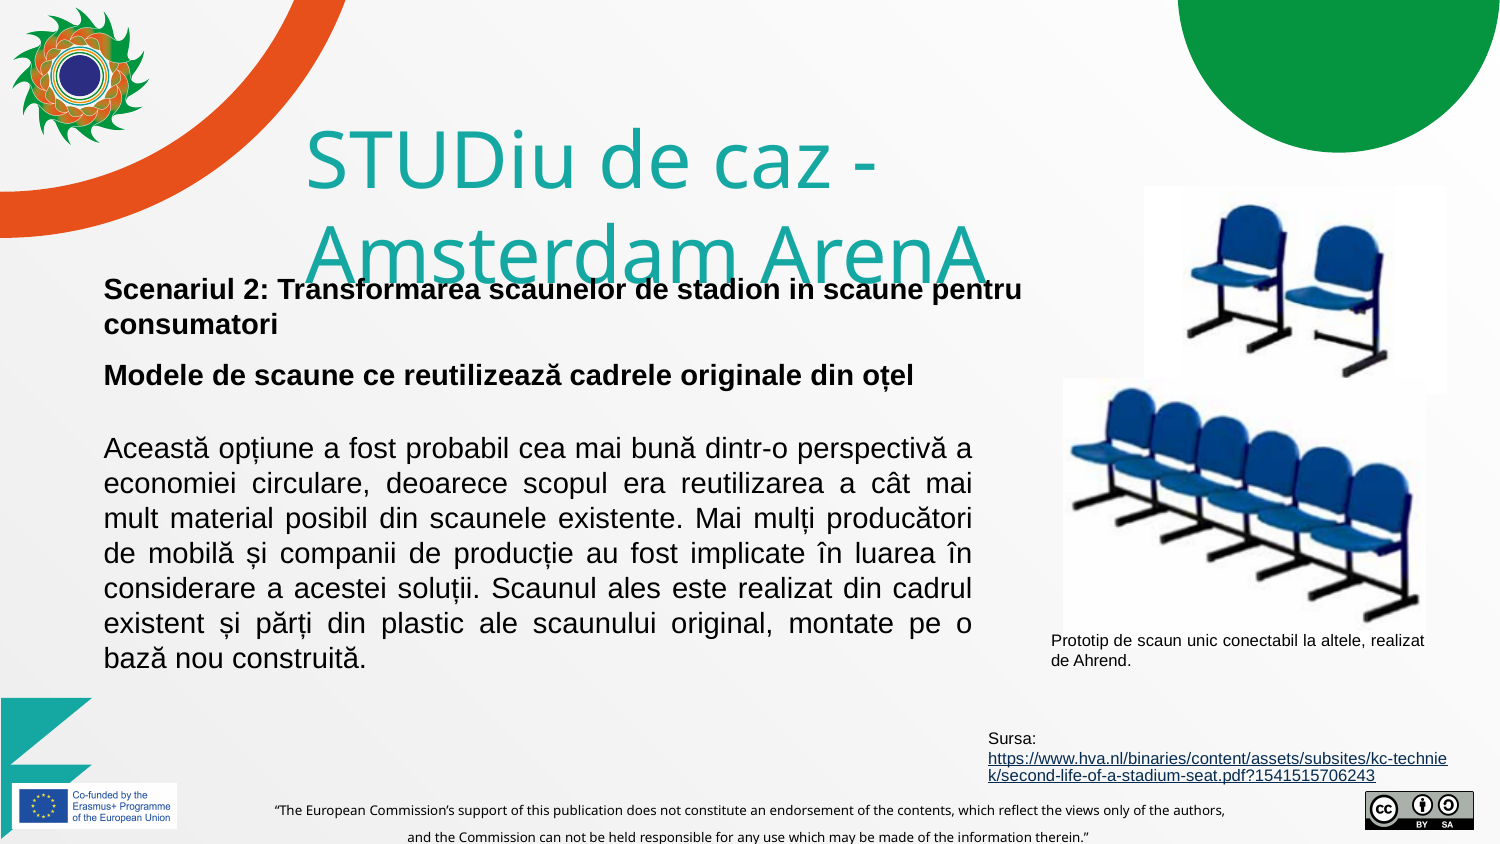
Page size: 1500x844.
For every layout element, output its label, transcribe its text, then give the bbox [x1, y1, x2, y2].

picture [11, 6, 151, 147]
picture [11, 783, 177, 829]
picture [1365, 791, 1474, 830]
title STUDiu de caz - Amsterdam ArenA [290, 94, 1220, 194]
text_box Scenariul 2: Transformarea scaunelor de stadion in scaune pentru consumatori [88, 263, 1138, 438]
picture [1063, 186, 1447, 648]
text_box Această opțiune a fost probabil cea mai bună dintr-o perspectivă a economiei circulare, deoarece scopul era reutilizarea a cât mai mult material posibil din scaunele existente. Mai mulți producători de mobilă și companii de producție au fost implicate în luarea în considerare a acestei soluții. Scaunul ales este realizat din cadrul existent și părți din plastic ale scaunului original, montate pe o bază nou construită. [88, 421, 989, 682]
text_box Prototip de scaun unic conectabil la altele, realizat de Ahrend. [1036, 614, 1441, 681]
text_box Sursa: https://www.hva.nl/binaries/content/assets/subsites/kc-techniek/second-life-of-a-stadium-seat.pdf?1541515706243 [973, 712, 1471, 826]
